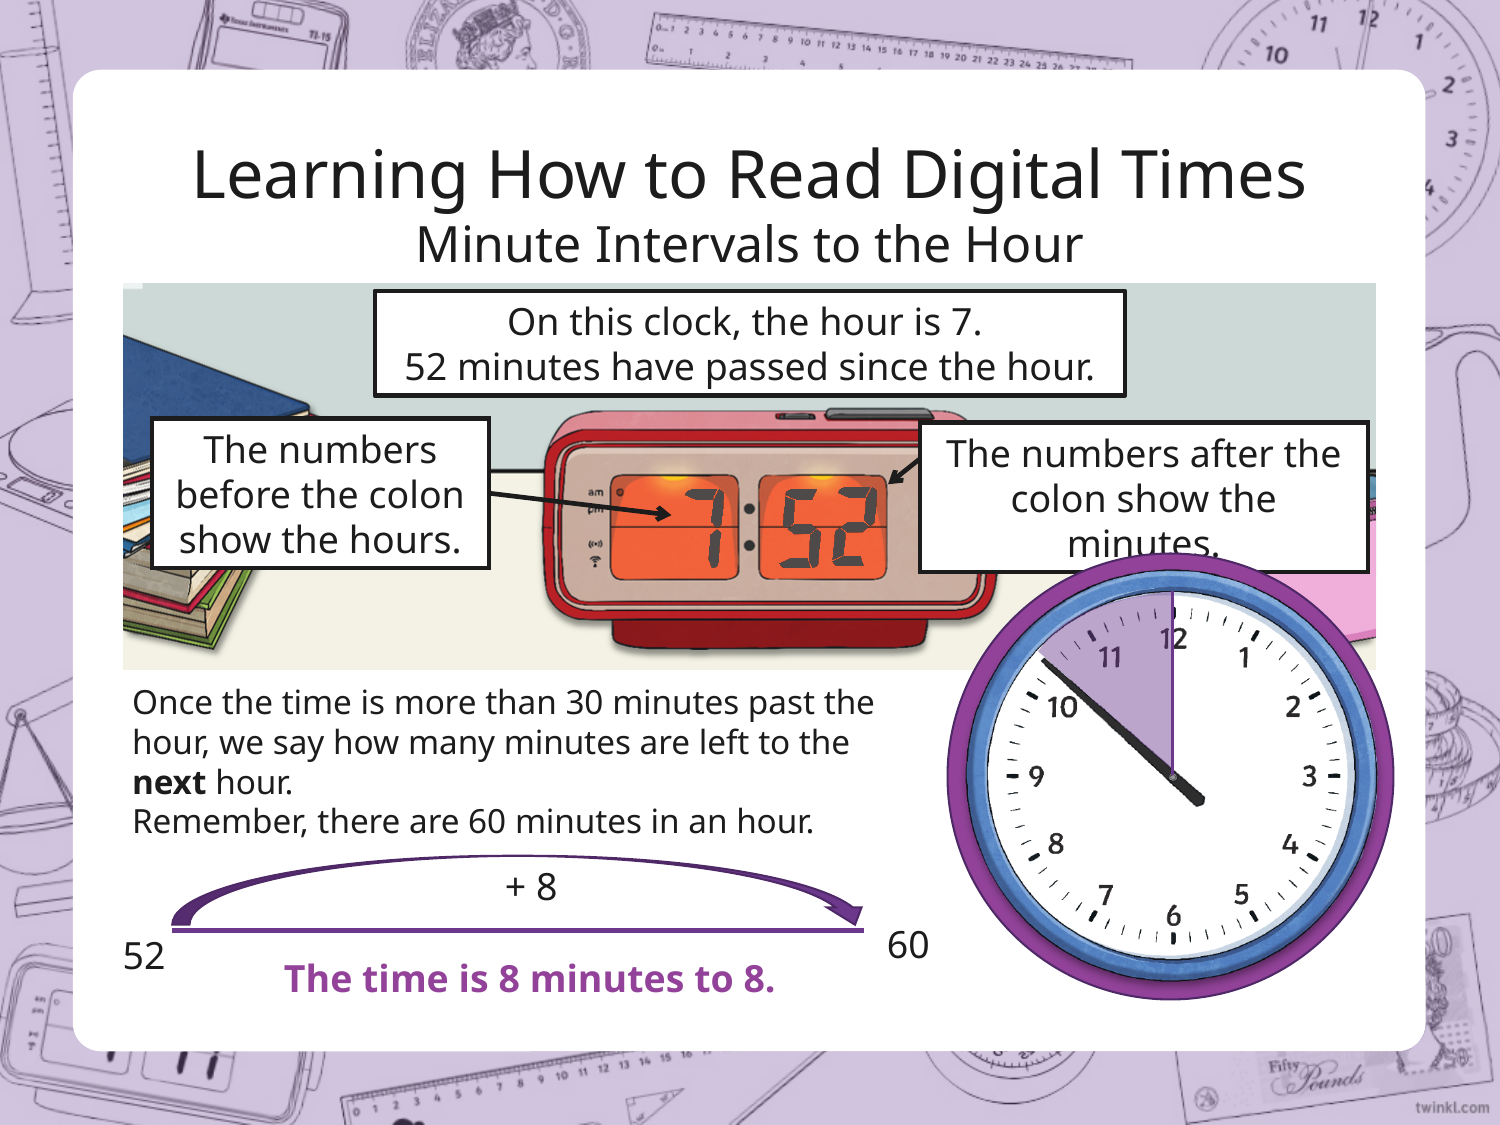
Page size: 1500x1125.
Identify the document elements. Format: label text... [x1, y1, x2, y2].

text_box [151, 418, 672, 570]
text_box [962, 566, 1380, 984]
text_box [946, 711, 956, 842]
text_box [888, 422, 1369, 529]
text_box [107, 855, 961, 986]
picture [0, 0, 1500, 1125]
text_box [1126, 996, 1216, 1001]
text_box Once the time is more than 30 minutes past the hour, we say how many minutes are left to the next hour. Remember, there are 60 minutes in an hour. [117, 673, 946, 848]
text_box The time is 8 minutes to 8. [269, 986, 792, 1008]
text_box Learning How to Read Digital Times Minute Intervals to the Hour [191, 132, 1309, 273]
text_box [1387, 718, 1395, 834]
